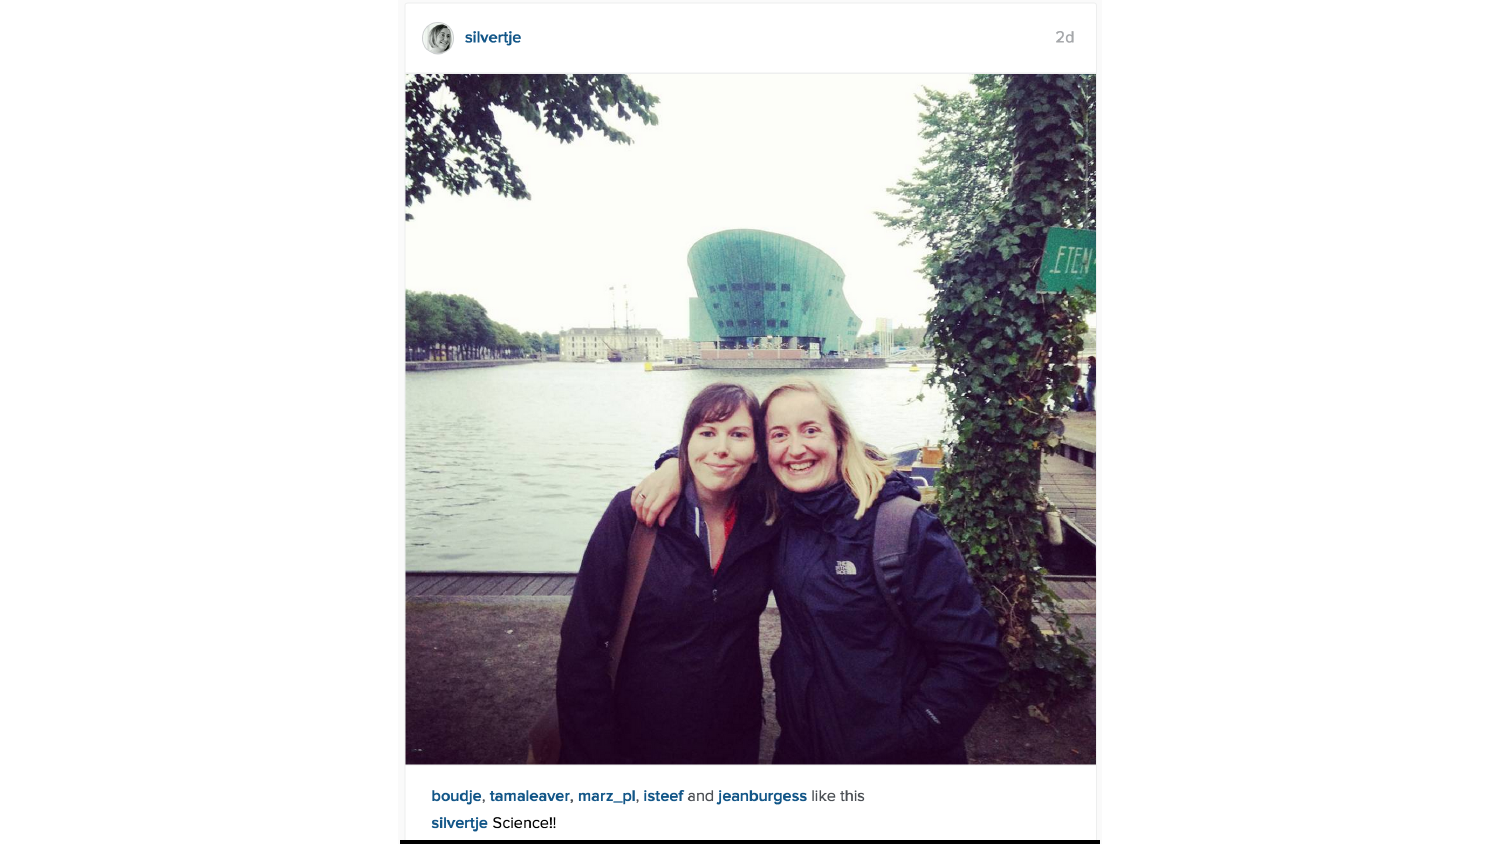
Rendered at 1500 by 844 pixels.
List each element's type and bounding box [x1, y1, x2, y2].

picture [398, 0, 1102, 844]
